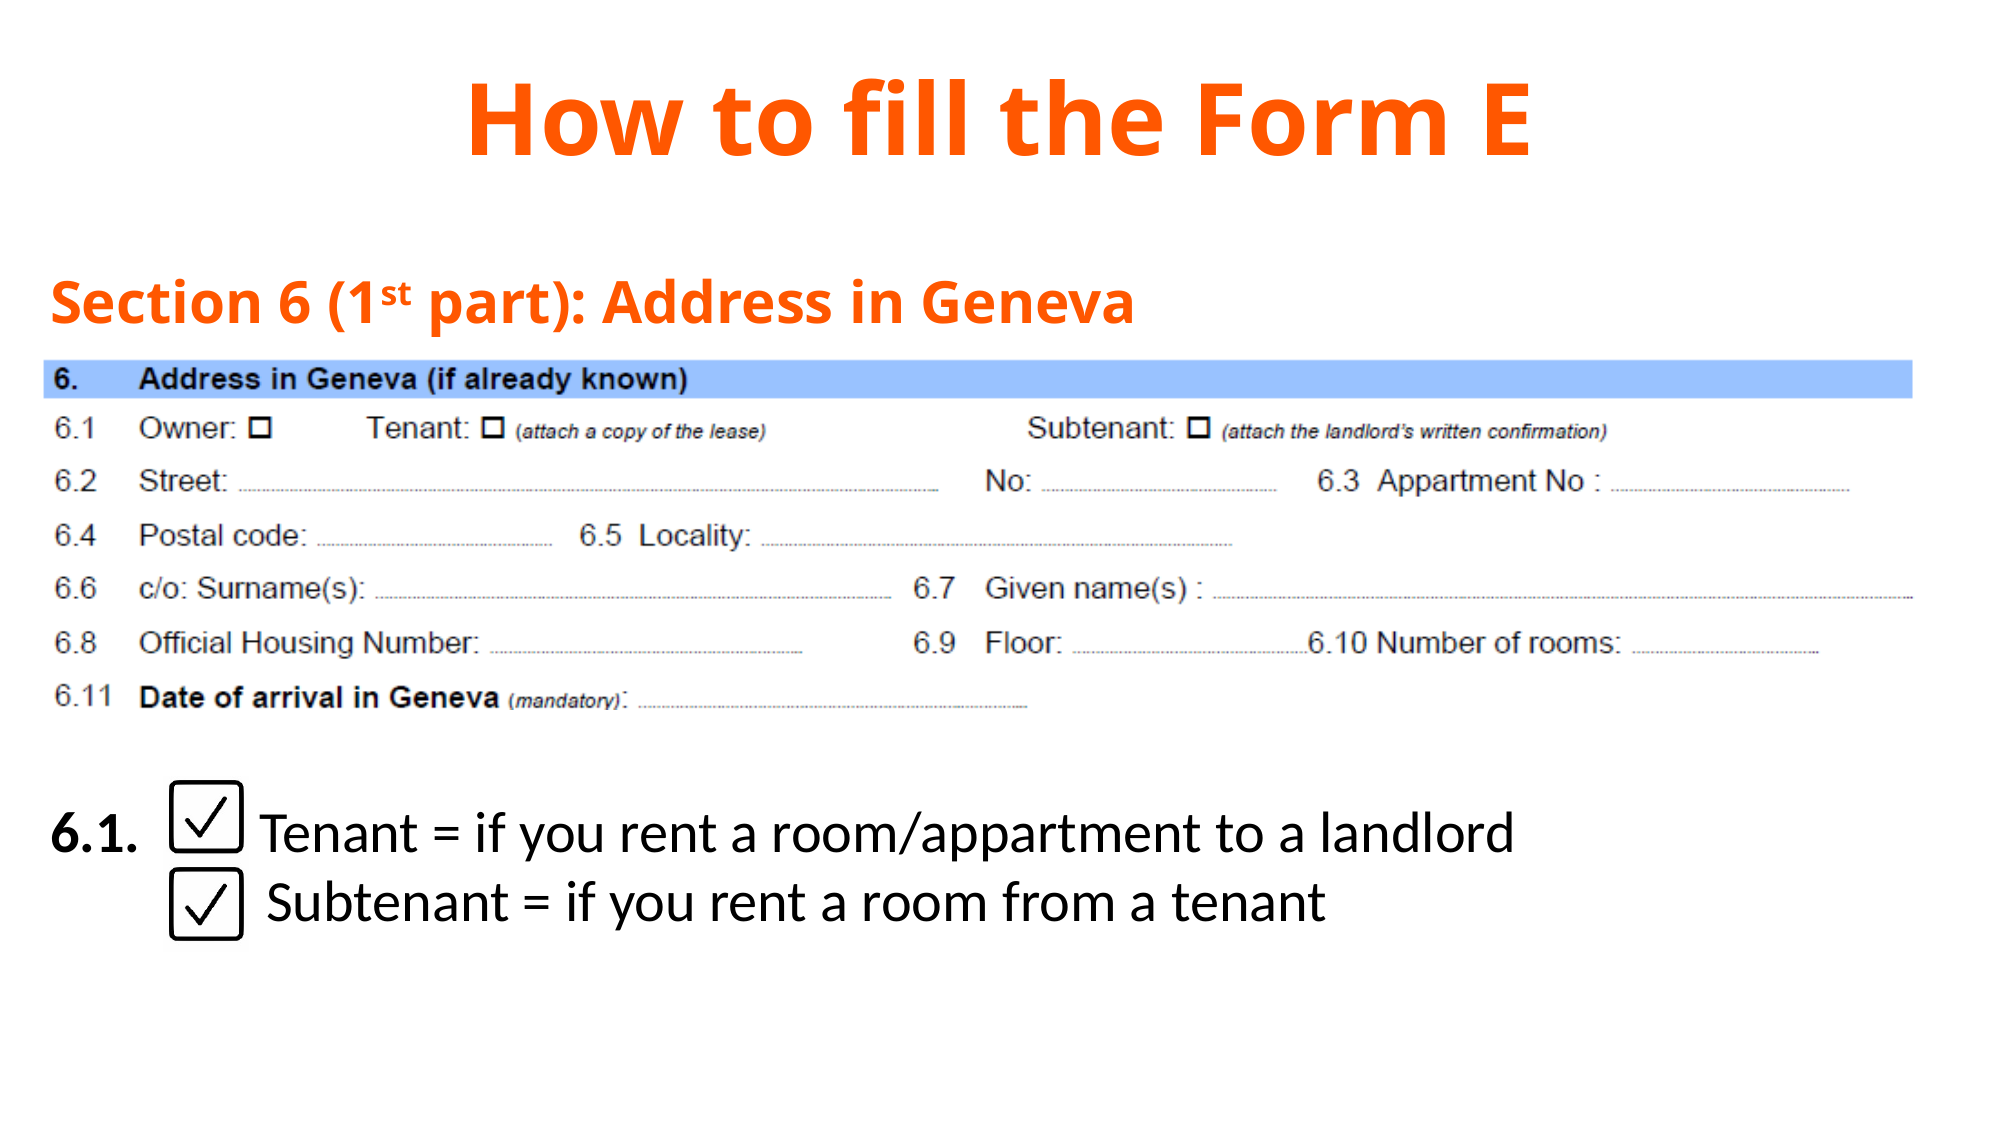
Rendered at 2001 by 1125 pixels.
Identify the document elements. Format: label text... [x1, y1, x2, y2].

text_box Section 6 (1st part): Address in Geneva [35, 257, 1888, 343]
text_box 6.1. Tenant = if you rent a room/appartment to a landlord Subtenant = if you rent a room from a tenant [34, 763, 1923, 942]
title How to fill the Form E [249, 0, 1750, 185]
picture [163, 776, 249, 952]
picture [35, 355, 1922, 710]
